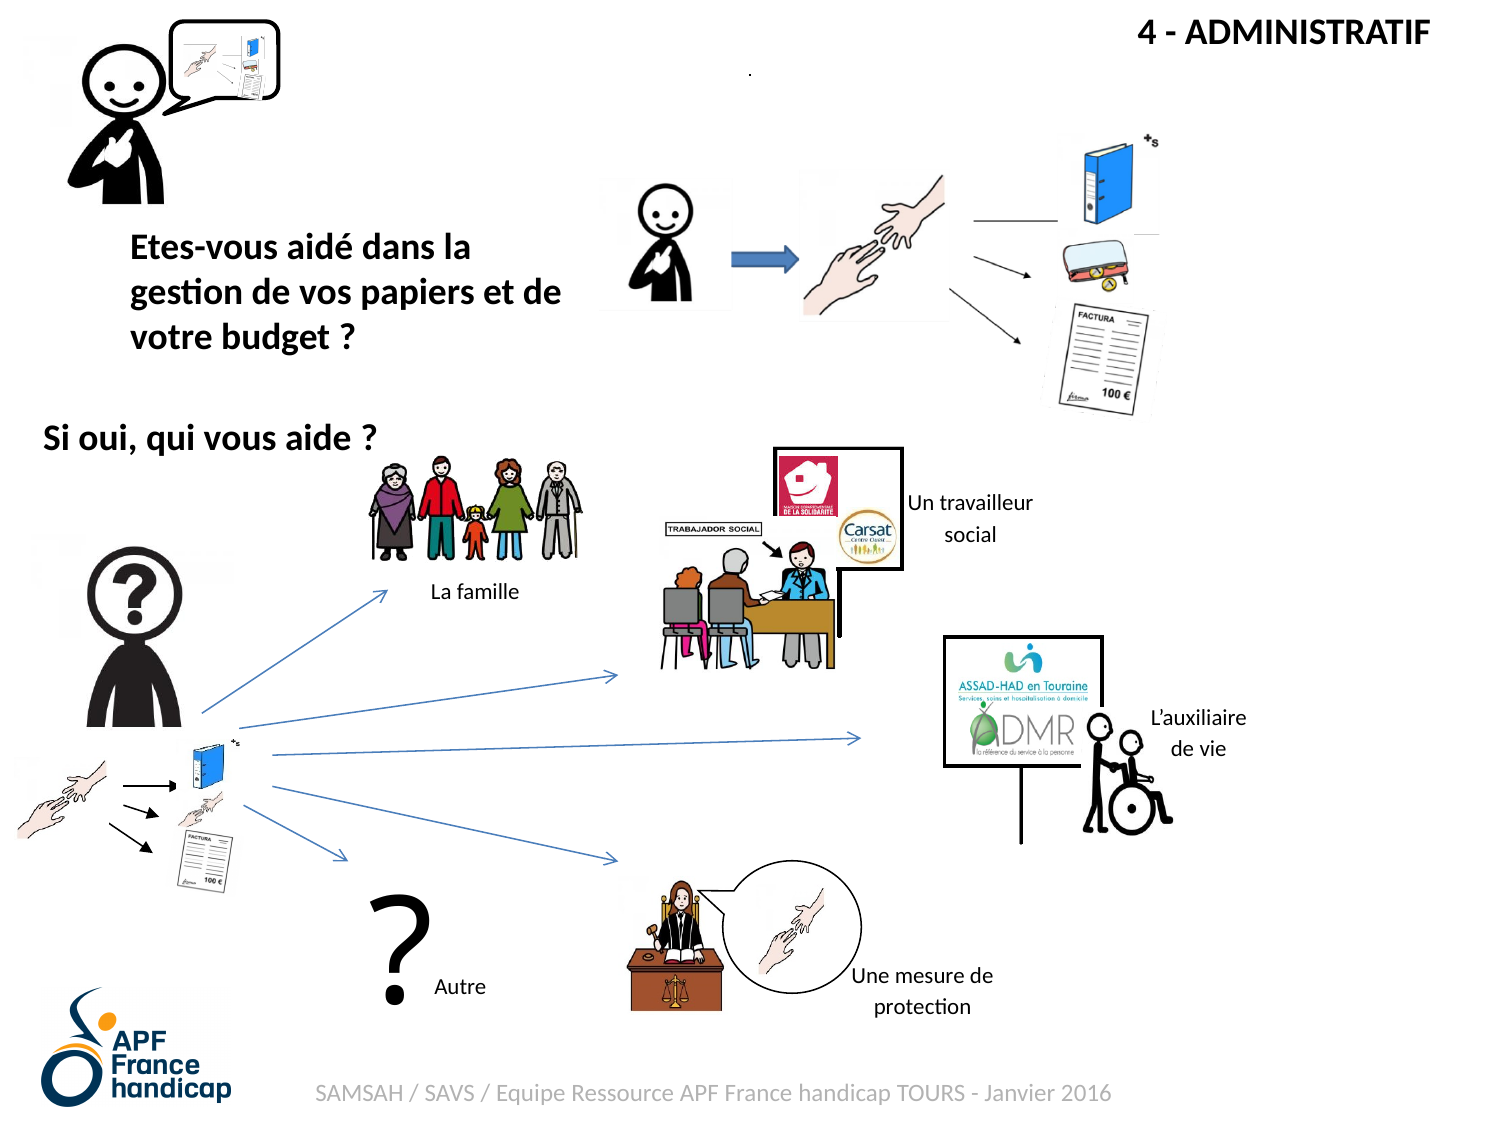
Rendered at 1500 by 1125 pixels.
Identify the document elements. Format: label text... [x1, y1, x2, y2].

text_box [272, 786, 619, 862]
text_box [618, 860, 862, 1015]
text_box L’auxiliaire de vie [1180, 690, 1286, 773]
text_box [941, 631, 1175, 845]
picture [41, 987, 231, 1107]
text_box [272, 737, 862, 756]
text_box Etes-vous aidé dans la gestion de vos papiers et de votre budget ? [115, 214, 594, 365]
text_box Un travailleur social [911, 475, 1058, 558]
picture [365, 398, 586, 619]
text_box 4 - ADMINISTRATIF [1122, 0, 1500, 60]
text_box Si oui, qui vous aide ? [28, 405, 360, 465]
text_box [13, 533, 240, 893]
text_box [23, 21, 279, 216]
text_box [201, 589, 389, 714]
text_box Une mesure de protection [835, 948, 1010, 1029]
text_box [243, 804, 349, 862]
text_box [238, 674, 619, 729]
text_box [319, 871, 548, 1041]
footer SAMSAH / SAVS / Equipe Ressource APF France handicap TOURS - Janvier 2016 [289, 1049, 1140, 1125]
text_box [658, 442, 907, 676]
picture [599, 132, 1168, 423]
